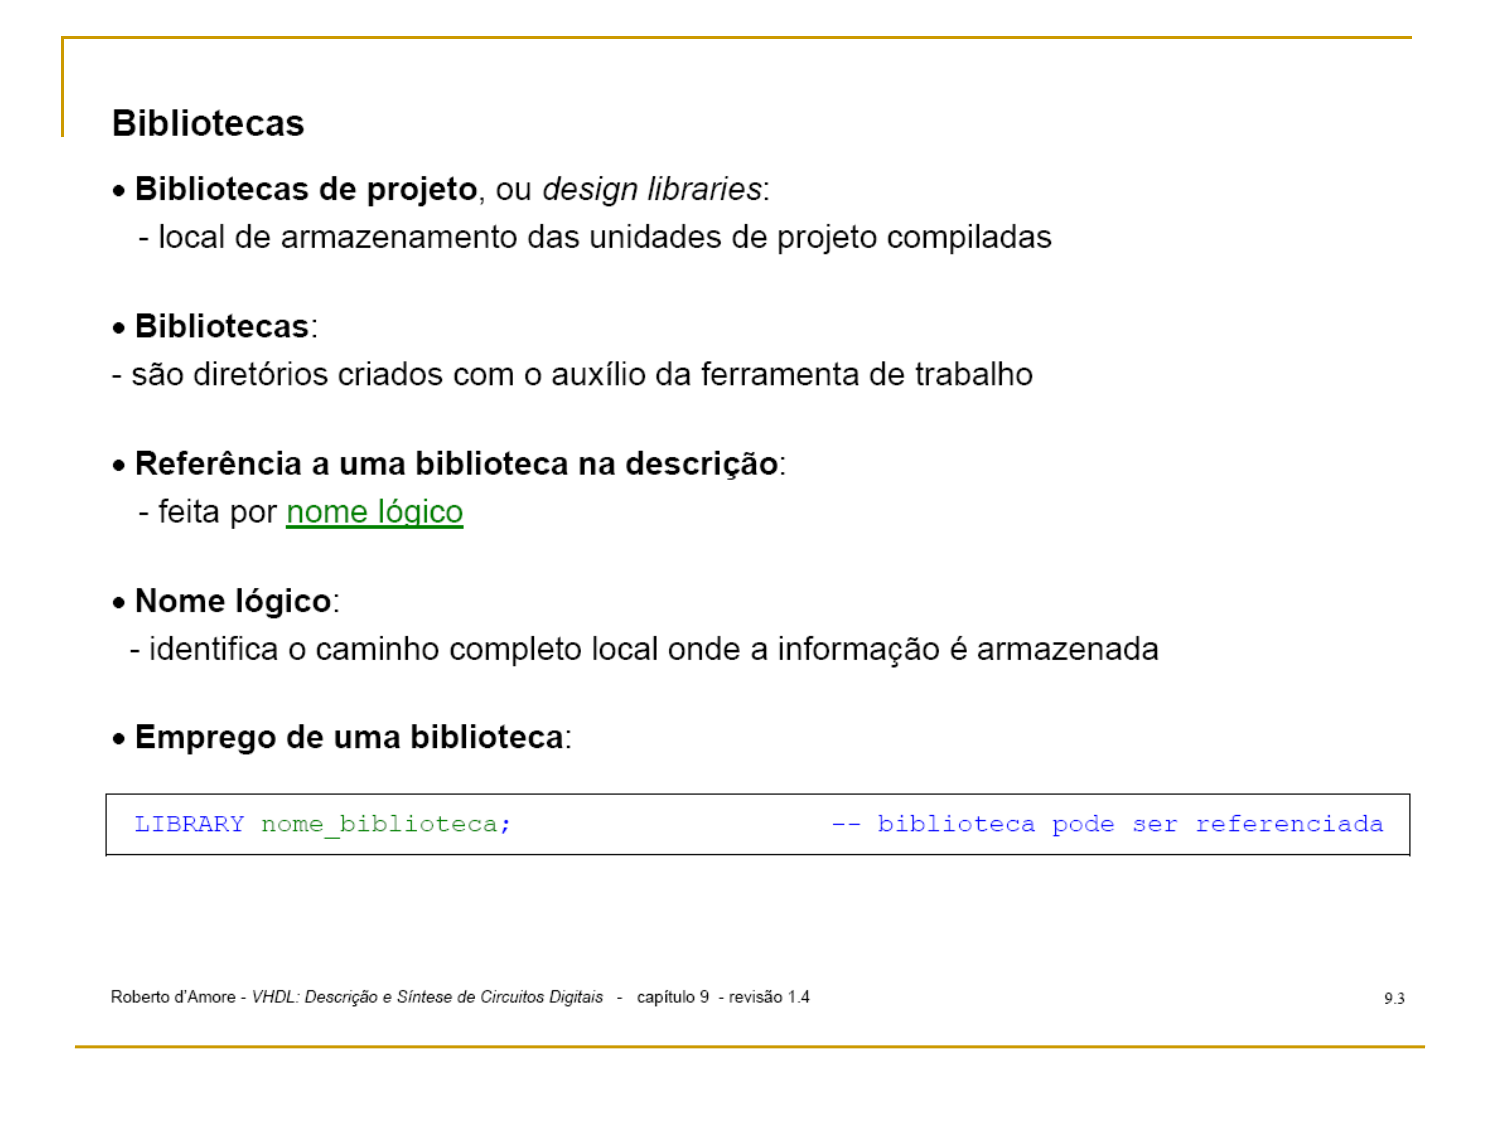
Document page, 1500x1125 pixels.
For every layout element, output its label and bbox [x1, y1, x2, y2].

picture [64, 54, 1452, 1033]
